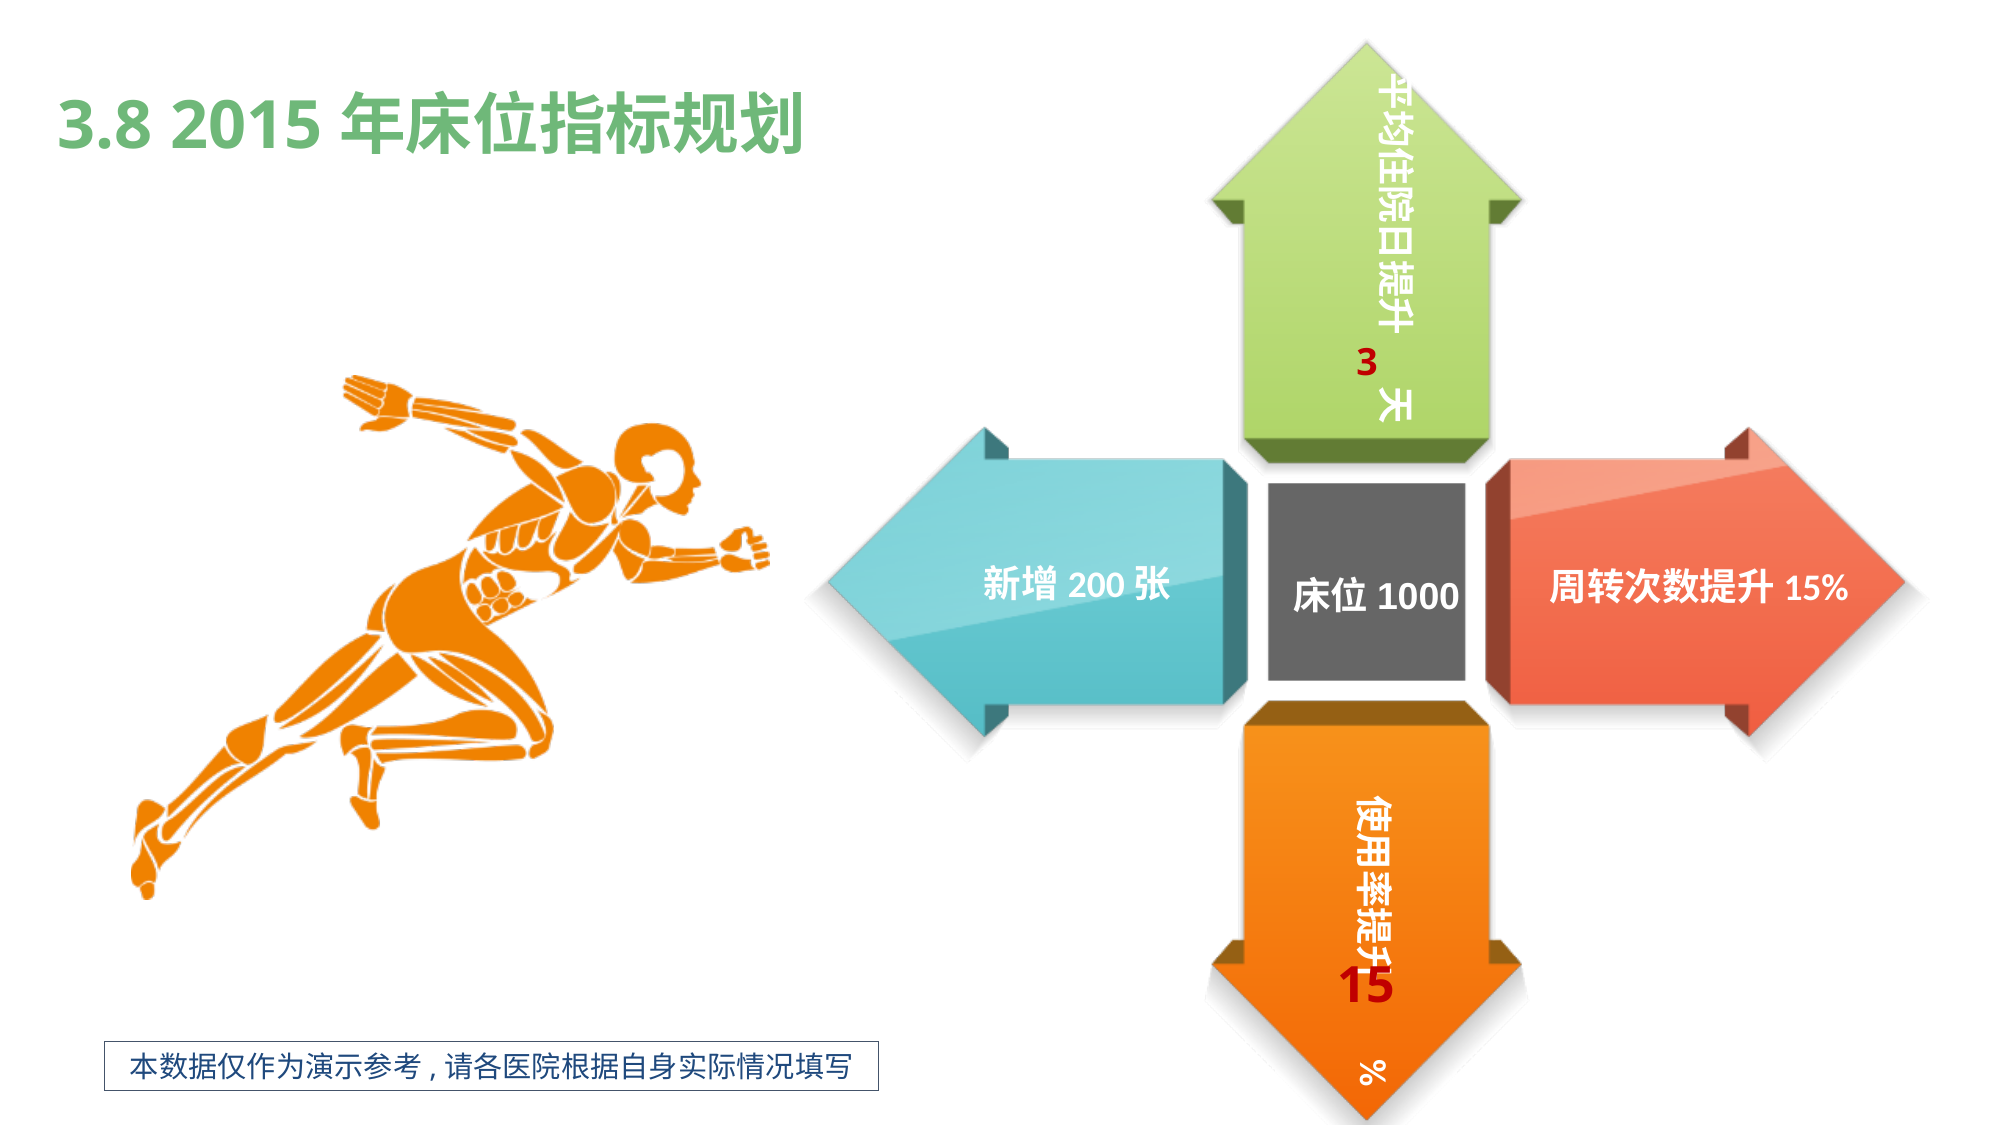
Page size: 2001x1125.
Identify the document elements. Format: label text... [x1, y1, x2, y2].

text_box 本数据仅作为演示参考,请各医院根据自身实际情况填写 [104, 1041, 804, 1091]
picture [131, 375, 770, 900]
text_box 3.8 2015年床位指标规划 [42, 74, 804, 170]
picture [804, 38, 1930, 1125]
